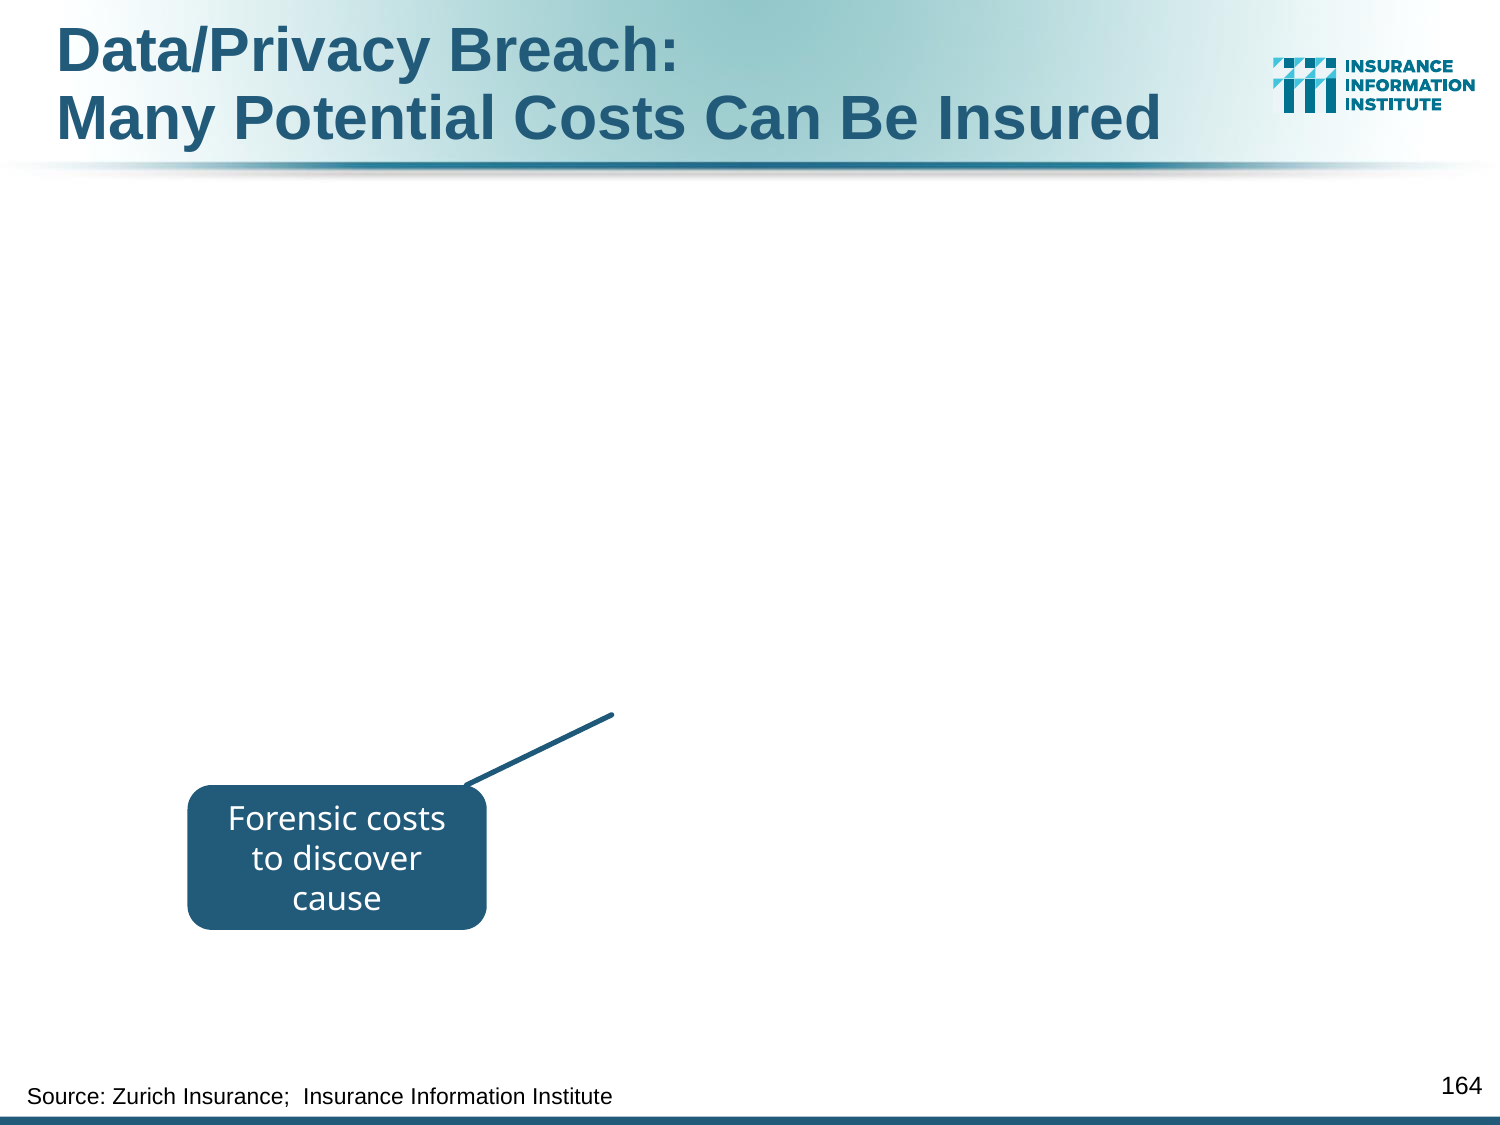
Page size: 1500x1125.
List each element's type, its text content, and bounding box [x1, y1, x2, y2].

text_box Source: Zurich Insurance; Insurance Information Institute [0, 1052, 1209, 1125]
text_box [466, 714, 612, 786]
text_box 164 [1410, 1062, 1498, 1108]
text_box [142, 201, 1339, 1019]
picture [0, 0, 1500, 189]
title Data/Privacy Breach: Many Potential Costs Can Be Insured [48, 14, 1264, 157]
